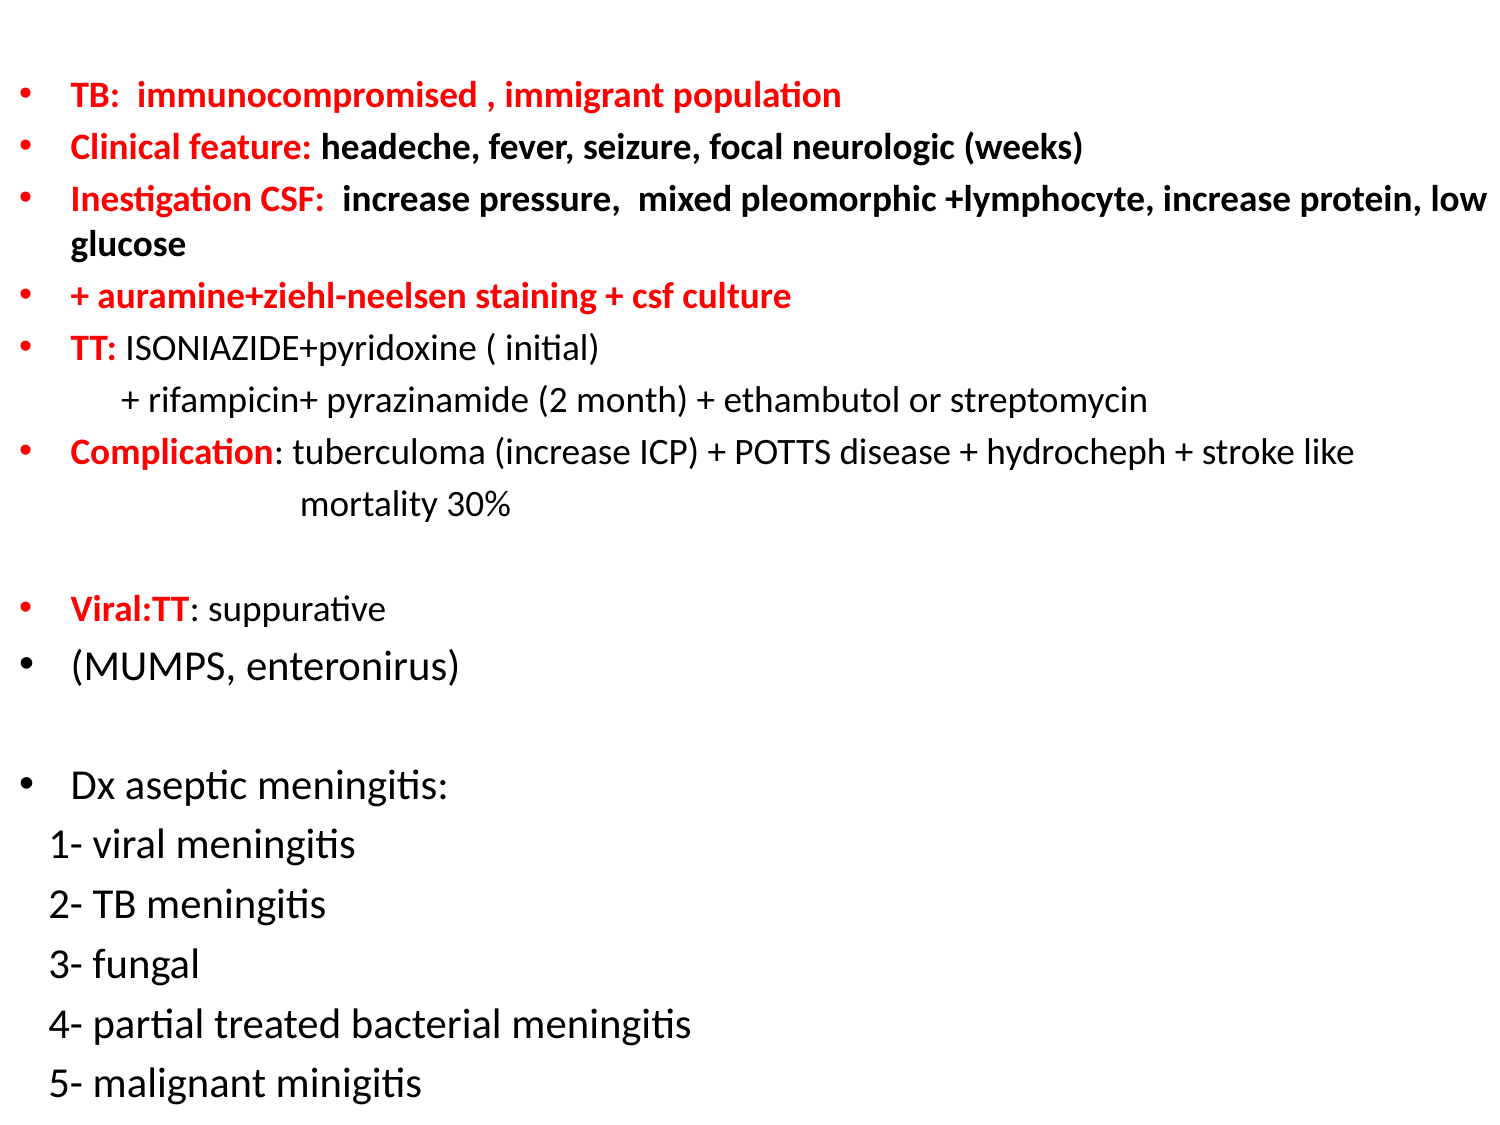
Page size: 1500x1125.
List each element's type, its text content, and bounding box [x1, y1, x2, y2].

list TB: immunocompromised , immigrant population Clinical feature: headeche, fever, seizure, focal neurologic (weeks) Inestigation CSF: increase pressure, mixed pleomorphic +lymphocyte, increase protein, low glucose + auramine+ziehl-neelsen staining + csf culture TT: ISONIAZIDE+pyridoxine ( initial) + rifampicin+ pyrazinamide (2 month) + ethambutol or streptomycin Complication: tuberculoma (increase ICP) + POTTS disease + hydrocheph + stroke like mortality 30% Viral:TT: suppurative (MUMPS, enteronirus) Dx aseptic meningitis: 1- viral meningitis 2- TB meningitis 3- fungal 4- partial treated bacterial meningitis 5- malignant minigitis [4, 62, 1500, 1125]
